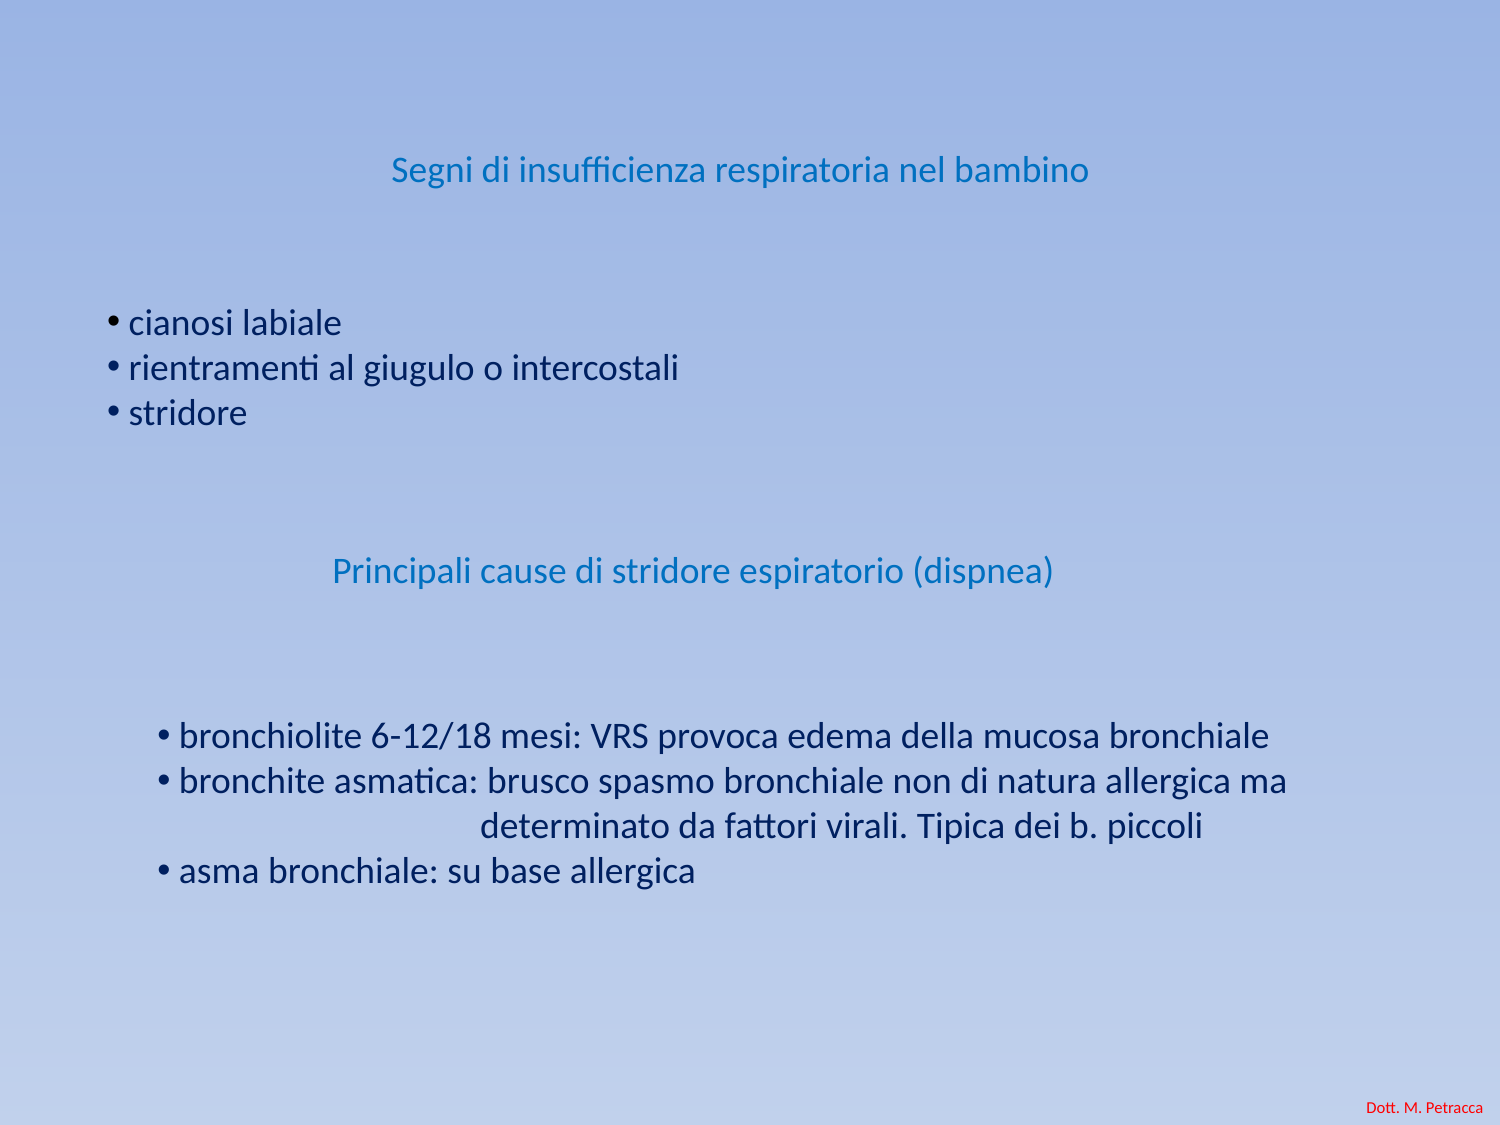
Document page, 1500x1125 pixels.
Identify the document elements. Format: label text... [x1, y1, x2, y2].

text_box Principali cause di stridore espiratorio (dispnea) [317, 538, 1070, 599]
text_box Segni di insufficienza respiratoria nel bambino [376, 137, 1106, 197]
text_box bronchiolite 6-12/18 mesi: VRS provoca edema della mucosa bronchiale bronchite asmatica: brusco spasmo bronchiale non di natura allergica ma determinato da fattori virali. Tipica dei b. piccoli asma bronchiale: su base allergica [142, 704, 1313, 899]
text_box Dott. M. Petracca [1351, 1089, 1499, 1125]
text_box cianosi labiale rientramenti al giugulo o intercostali stridore [92, 290, 695, 441]
